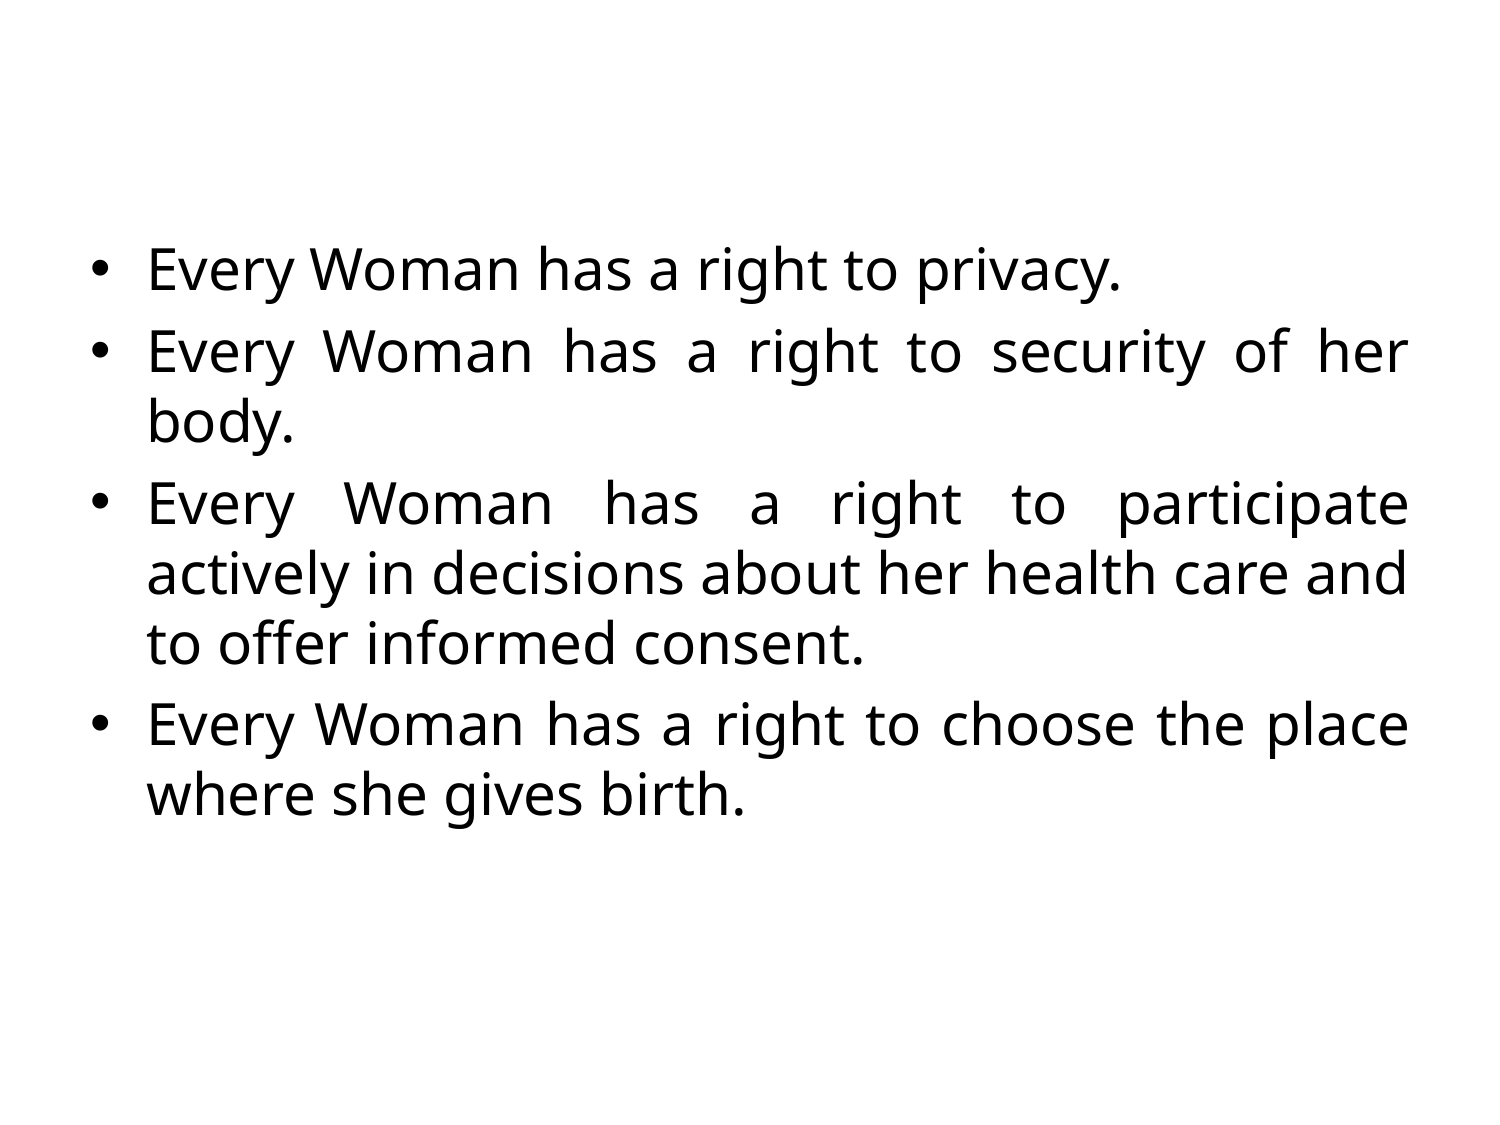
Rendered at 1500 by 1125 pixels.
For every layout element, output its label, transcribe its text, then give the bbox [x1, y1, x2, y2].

list Every Woman has a right to privacy. Every Woman has a right to security of her body. Every Woman has a right to participate actively in decisions about her health care and to offer informed consent. Every Woman has a right to choose the place where she gives birth. [75, 224, 1425, 925]
